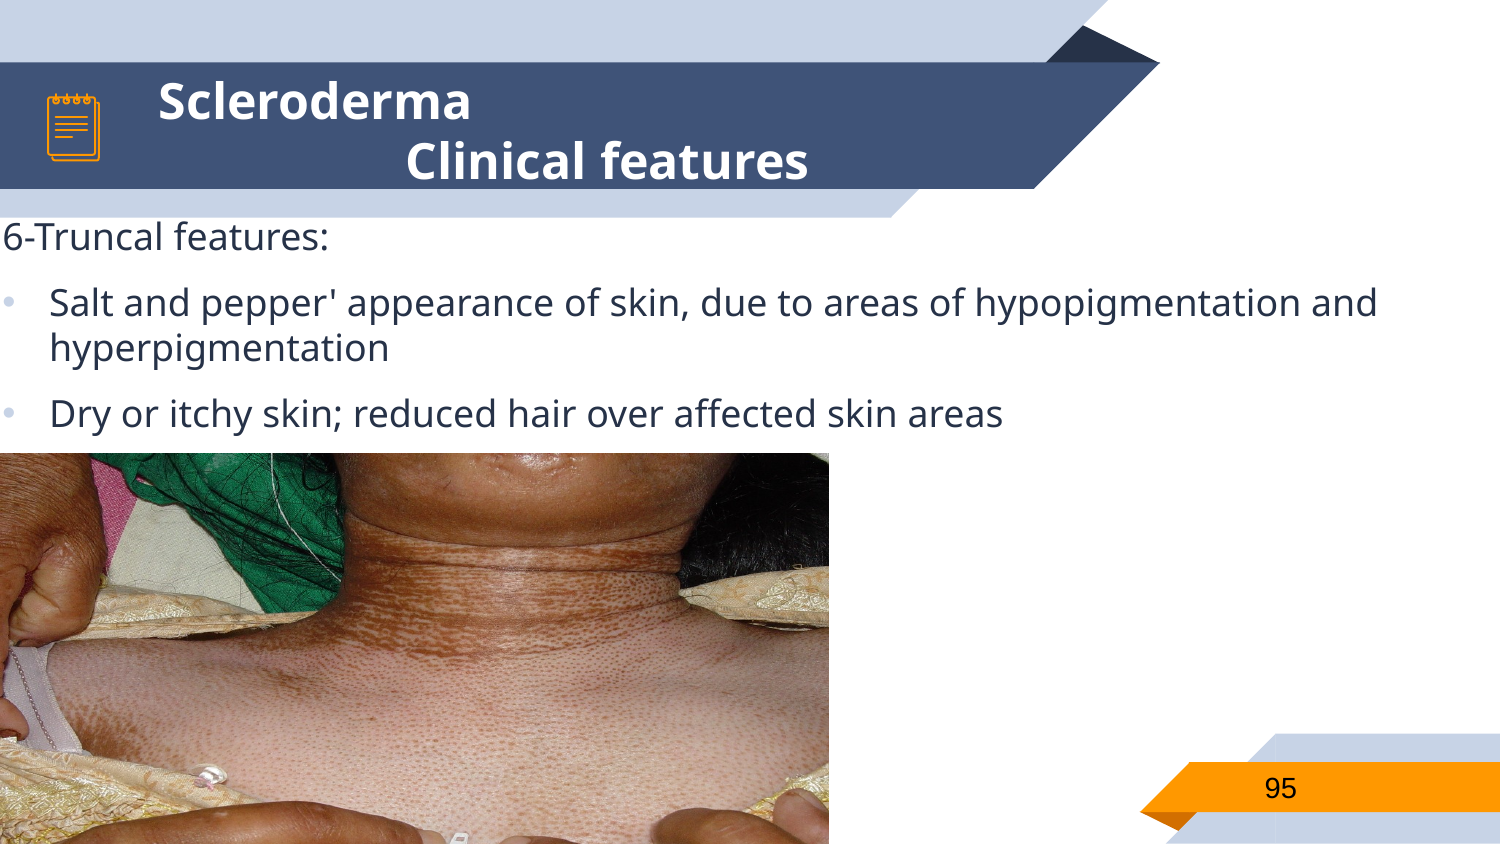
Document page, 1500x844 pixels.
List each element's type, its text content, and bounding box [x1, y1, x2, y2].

slide_number 95 [1249, 760, 1494, 813]
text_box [47, 93, 100, 161]
list 6-Truncal features: Salt and pepper' appearance of skin, due to areas of hypopigmentation and hyperpigmentation Dry or itchy skin; reduced hair over affected skin areas [0, 150, 1450, 498]
picture [0, 453, 829, 844]
